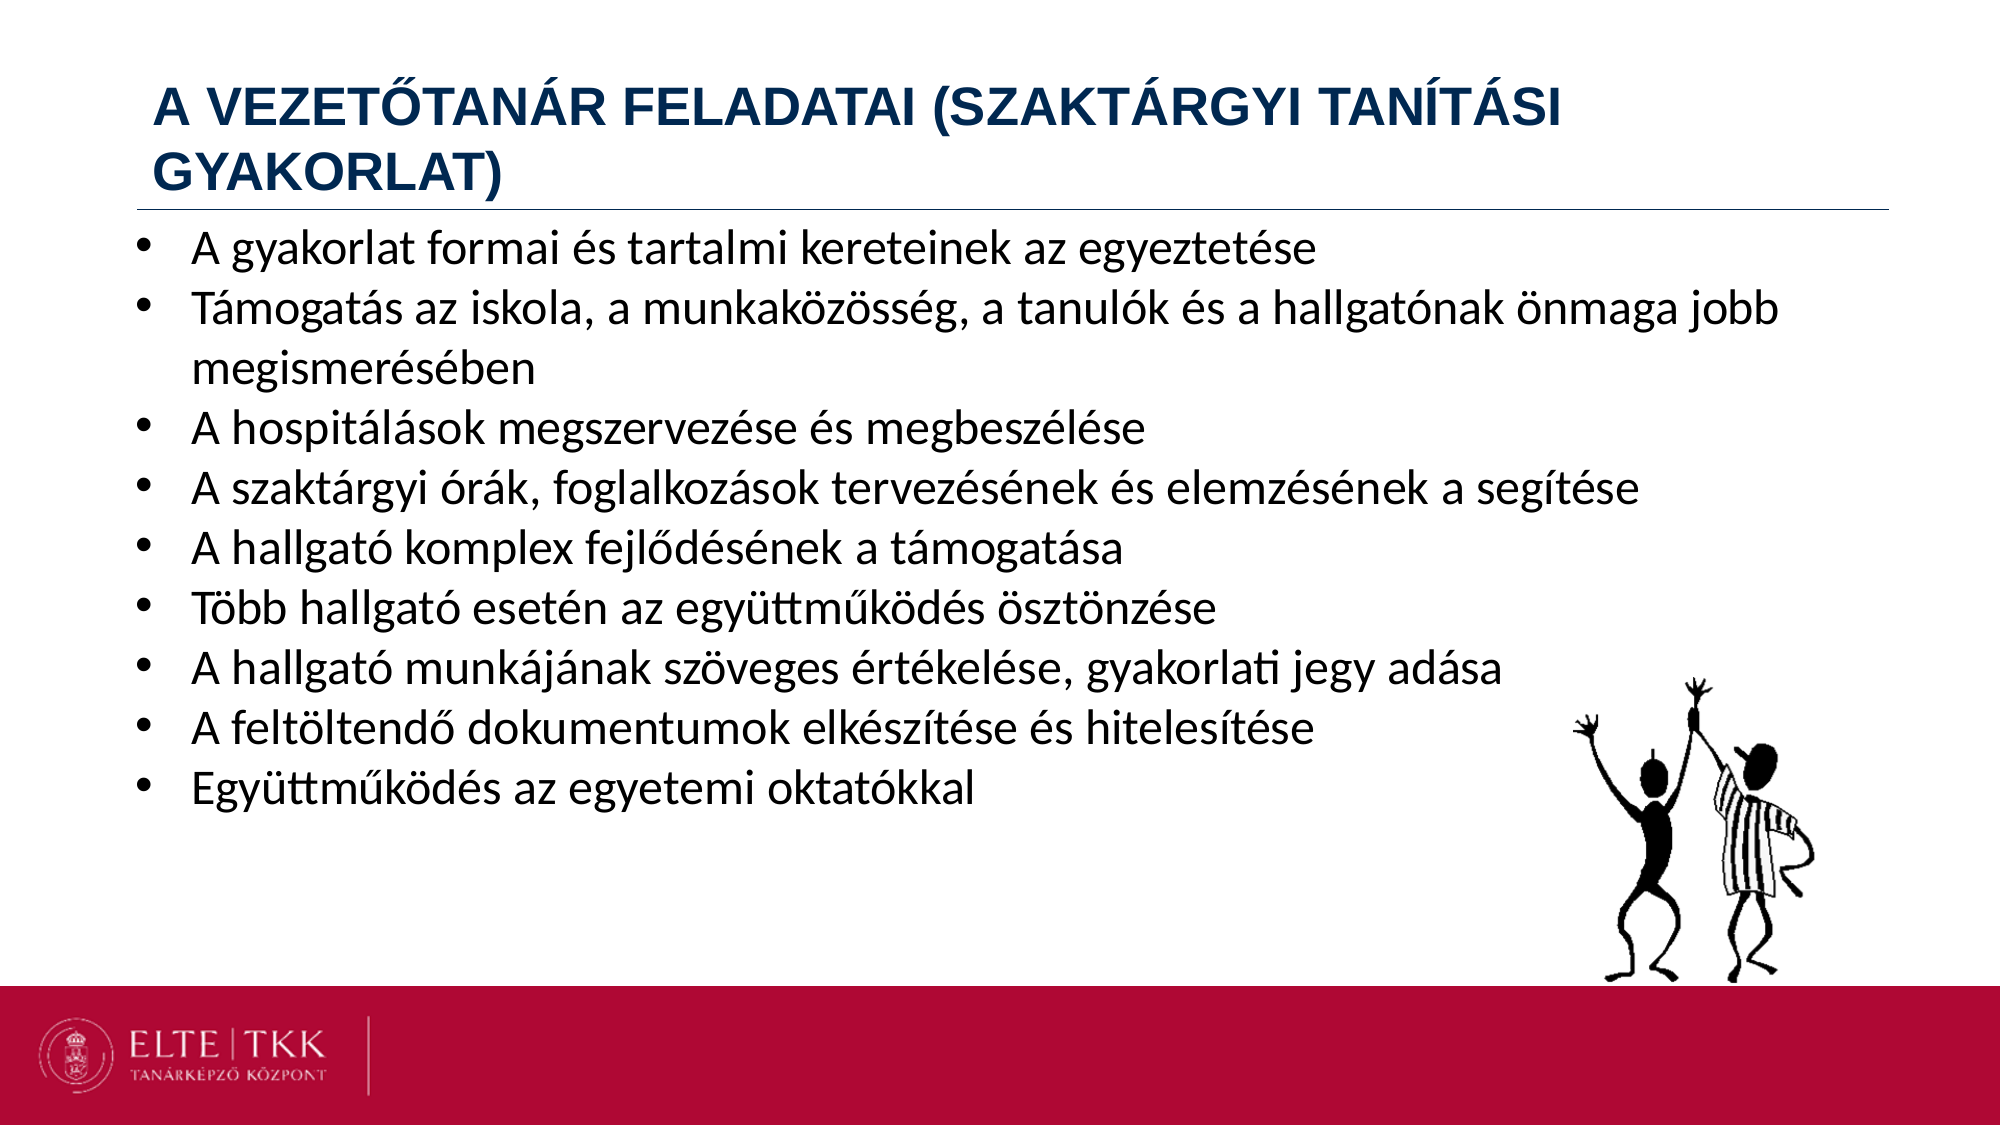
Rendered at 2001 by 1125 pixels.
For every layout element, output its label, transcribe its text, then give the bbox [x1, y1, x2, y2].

picture [0, 986, 2000, 1125]
text_box A gyakorlat formai és tartalmi kereteinek az egyeztetése Támogatás az iskola, a munkaközösség, a tanulók és a hallgatónak önmaga jobb megismerésében A hospitálások megszervezése és megbeszélése A szaktárgyi órák, foglalkozások tervezésének és elemzésének a segítése A hallgató komplex fejlődésének a támogatása Több hallgató esetén az együttműködés ösztönzése A hallgató munkájának szöveges értékelése, gyakorlati jegy adása A feltöltendő dokumentumok elkészítése és hitelesítése Együttműködés az egyetemi oktatókkal [133, 260, 1791, 815]
title A VEZETŐTANÁR FELADATAI (SZAKTÁRGYI TANÍTÁSI GYAKORLAT) [124, 35, 1891, 260]
picture [1573, 677, 1815, 984]
